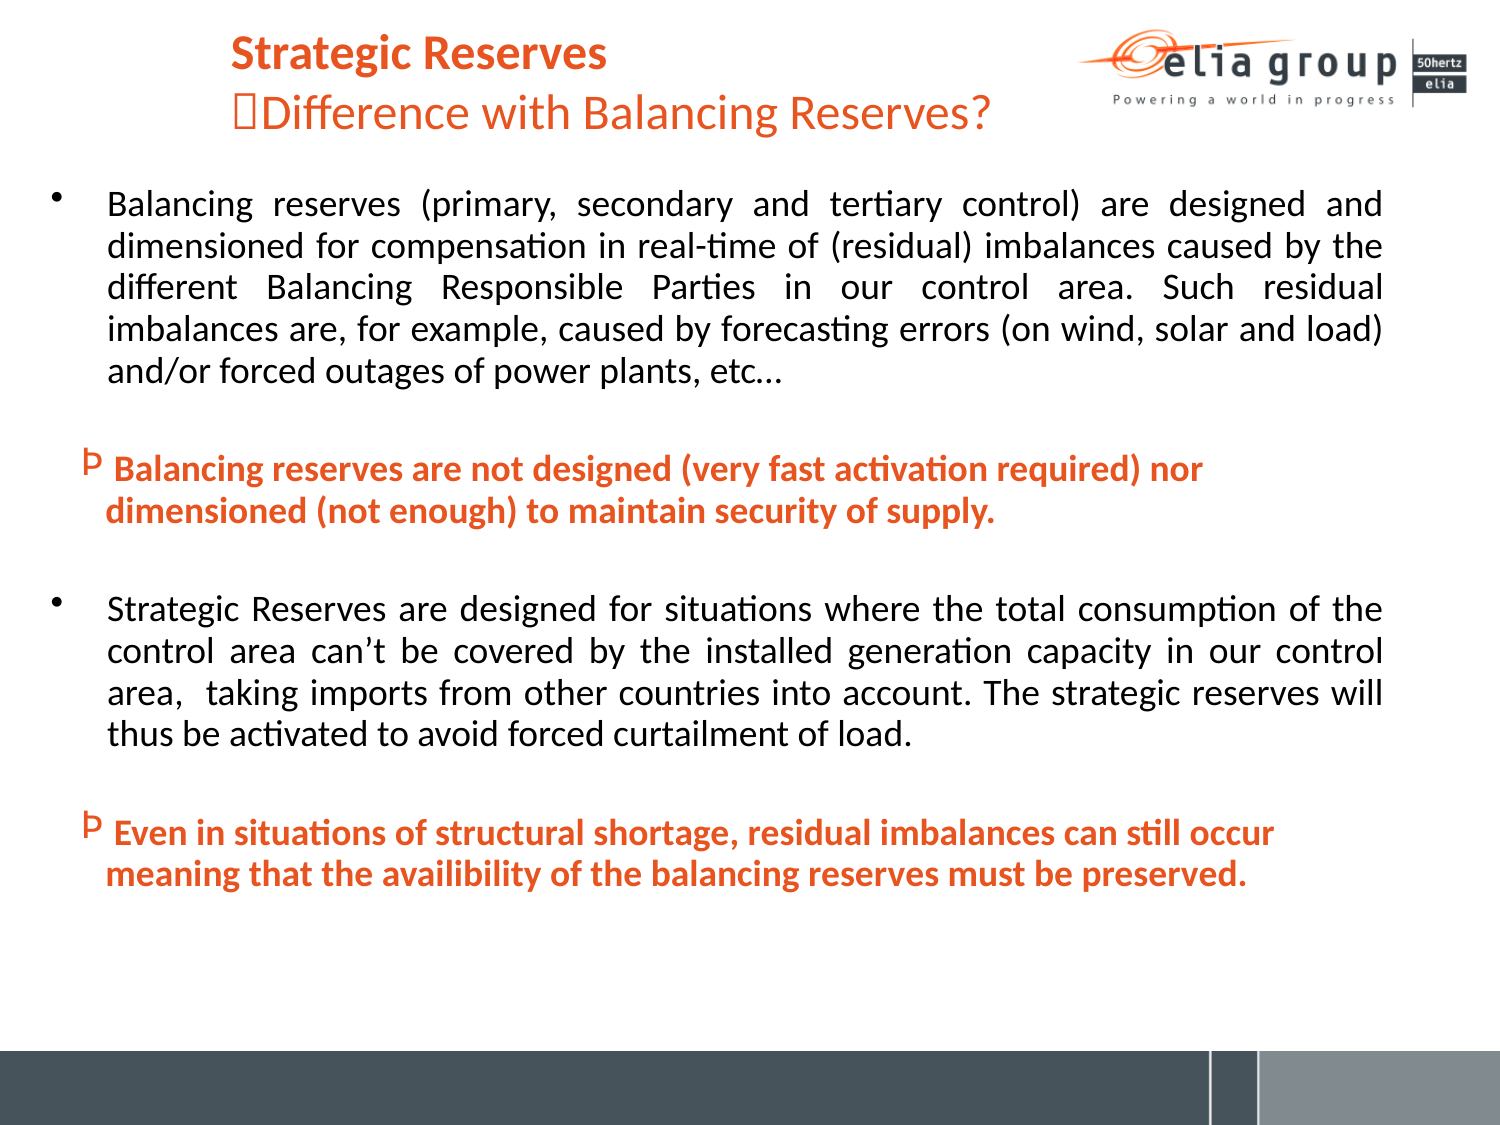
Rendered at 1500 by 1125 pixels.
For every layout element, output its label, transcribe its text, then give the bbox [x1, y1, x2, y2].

picture [0, 1051, 1500, 1125]
list Balancing reserves (primary, secondary and tertiary control) are designed and dimensioned for compensation in real-time of (residual) imbalances caused by the different Balancing Responsible Parties in our control area. Such residual imbalances are, for example, caused by forecasting errors (on wind, solar and load) and/or forced outages of power plants, etc… Balancing reserves are not designed (very fast activation required) nor dimensioned (not enough) to maintain security of supply. Strategic Reserves are designed for situations where the total consumption of the control area can’t be covered by the installed generation capacity in our control area, taking imports from other countries into account. The strategic reserves will thus be activated to avoid forced curtailment of load. Even in situations of structural shortage, residual imbalances can still occur meaning that the availibility of the balancing reserves must be preserved. [50, 182, 1385, 882]
text_box Strategic Reserves Difference with Balancing Reserves? [230, 19, 1399, 136]
picture [1399, 20, 1478, 120]
